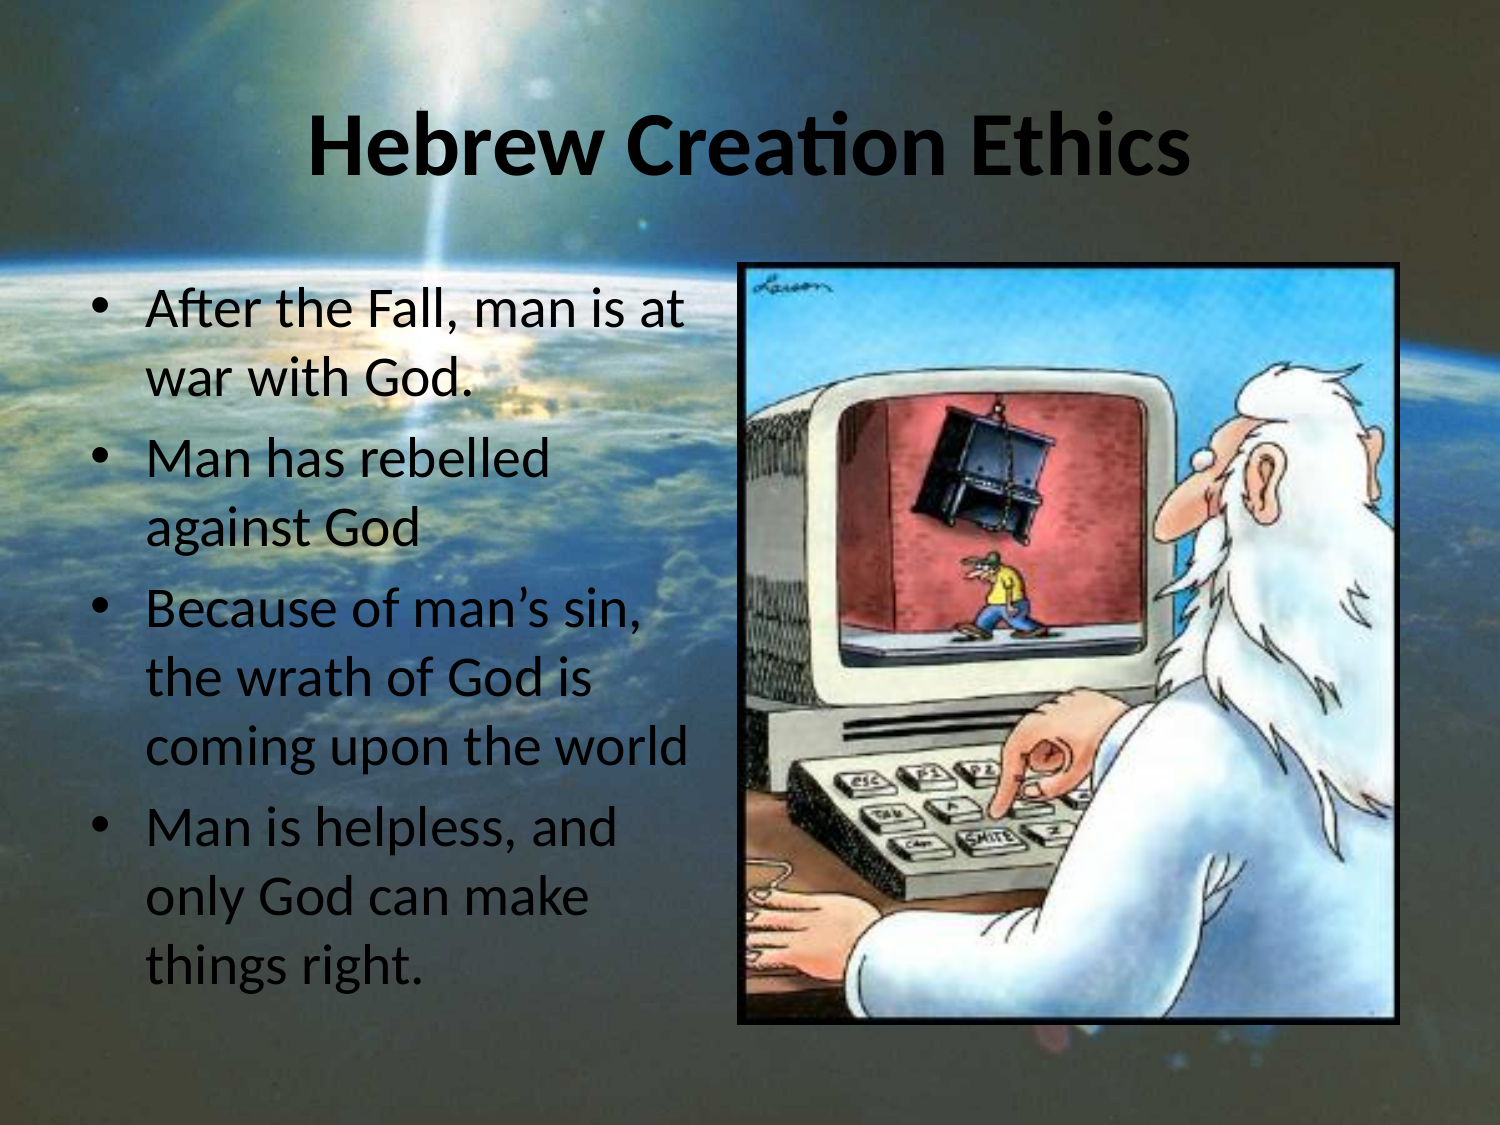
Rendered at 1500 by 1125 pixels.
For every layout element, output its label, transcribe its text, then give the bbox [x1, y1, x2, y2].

title Hebrew Creation Ethics [75, 45, 1425, 233]
picture [0, 0, 1500, 1125]
list After the Fall, man is at war with God. Man has rebelled against God Because of man’s sin, the wrath of God is coming upon the world Man is helpless, and only God can make things right. [75, 262, 735, 1005]
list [737, 262, 1401, 1026]
